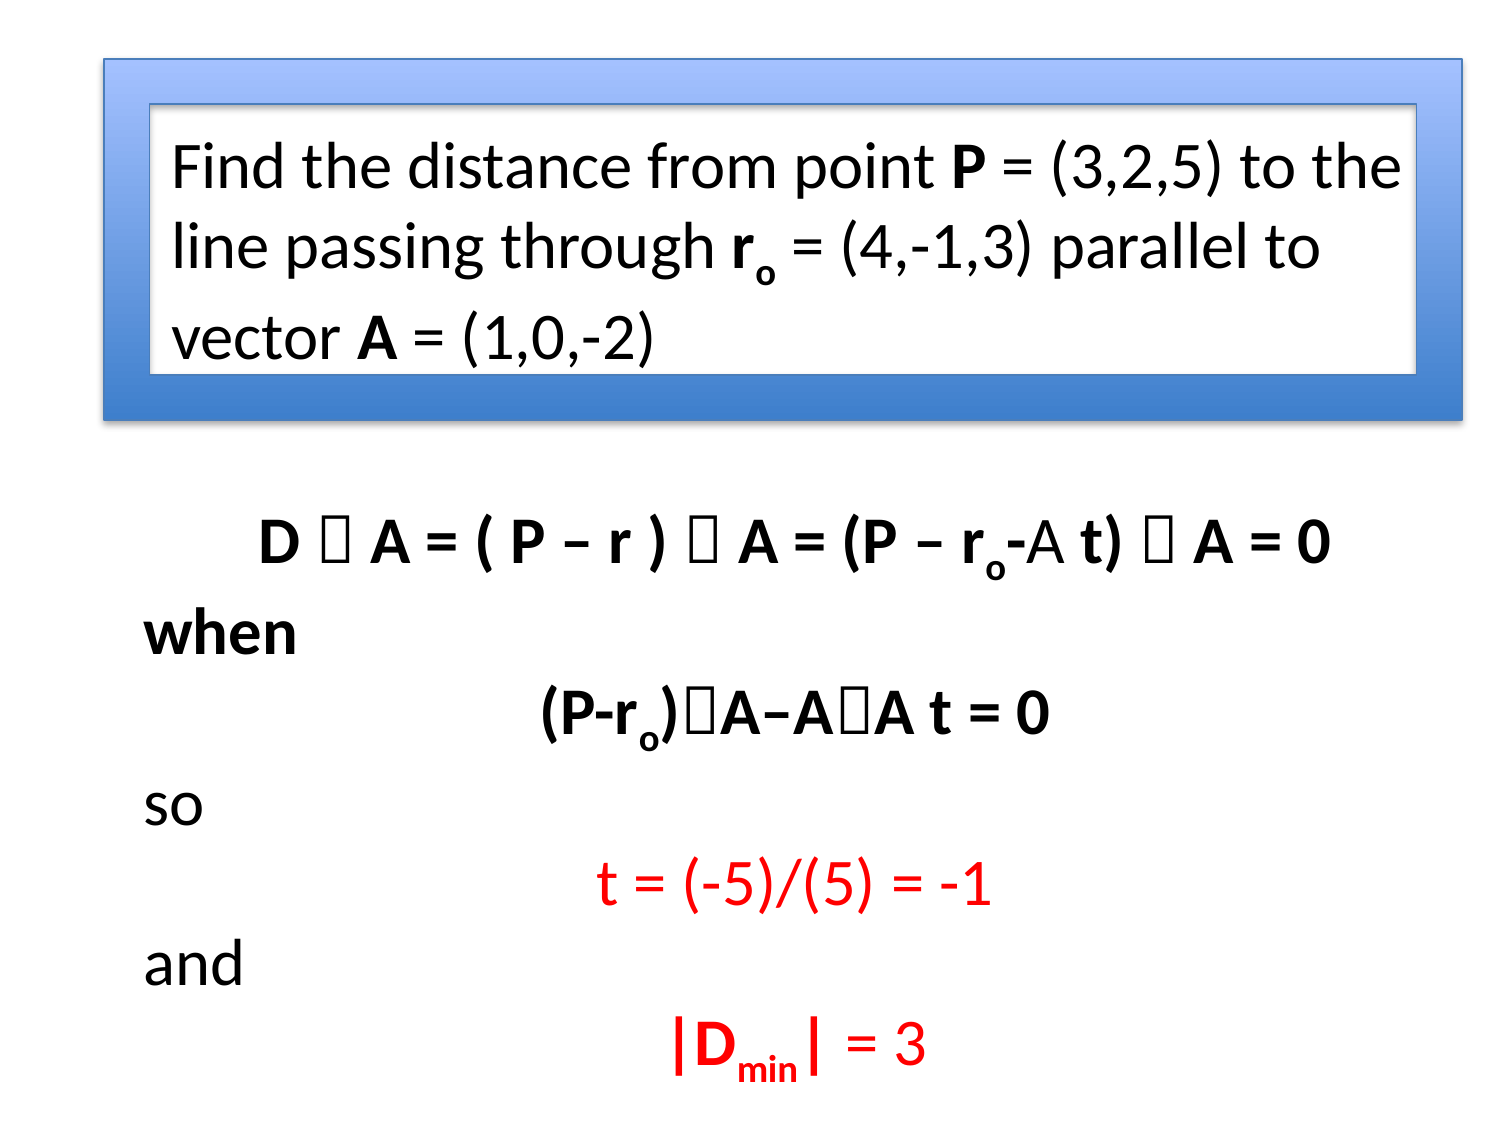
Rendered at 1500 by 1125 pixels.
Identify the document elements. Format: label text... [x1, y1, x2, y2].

text_box D  A = ( P – r )  A = (P – ro-A t)  A = 0 when (P-ro)A–AA t = 0 so t = (-5)/(5) = -1 and |Dmin| = 3 [128, 489, 1462, 1098]
text_box Find the distance from point P = (3,2,5) to the line passing through ro = (4,-1,3) parallel to vector A = (1,0,-2) [156, 114, 1411, 373]
text_box [103, 58, 1463, 421]
